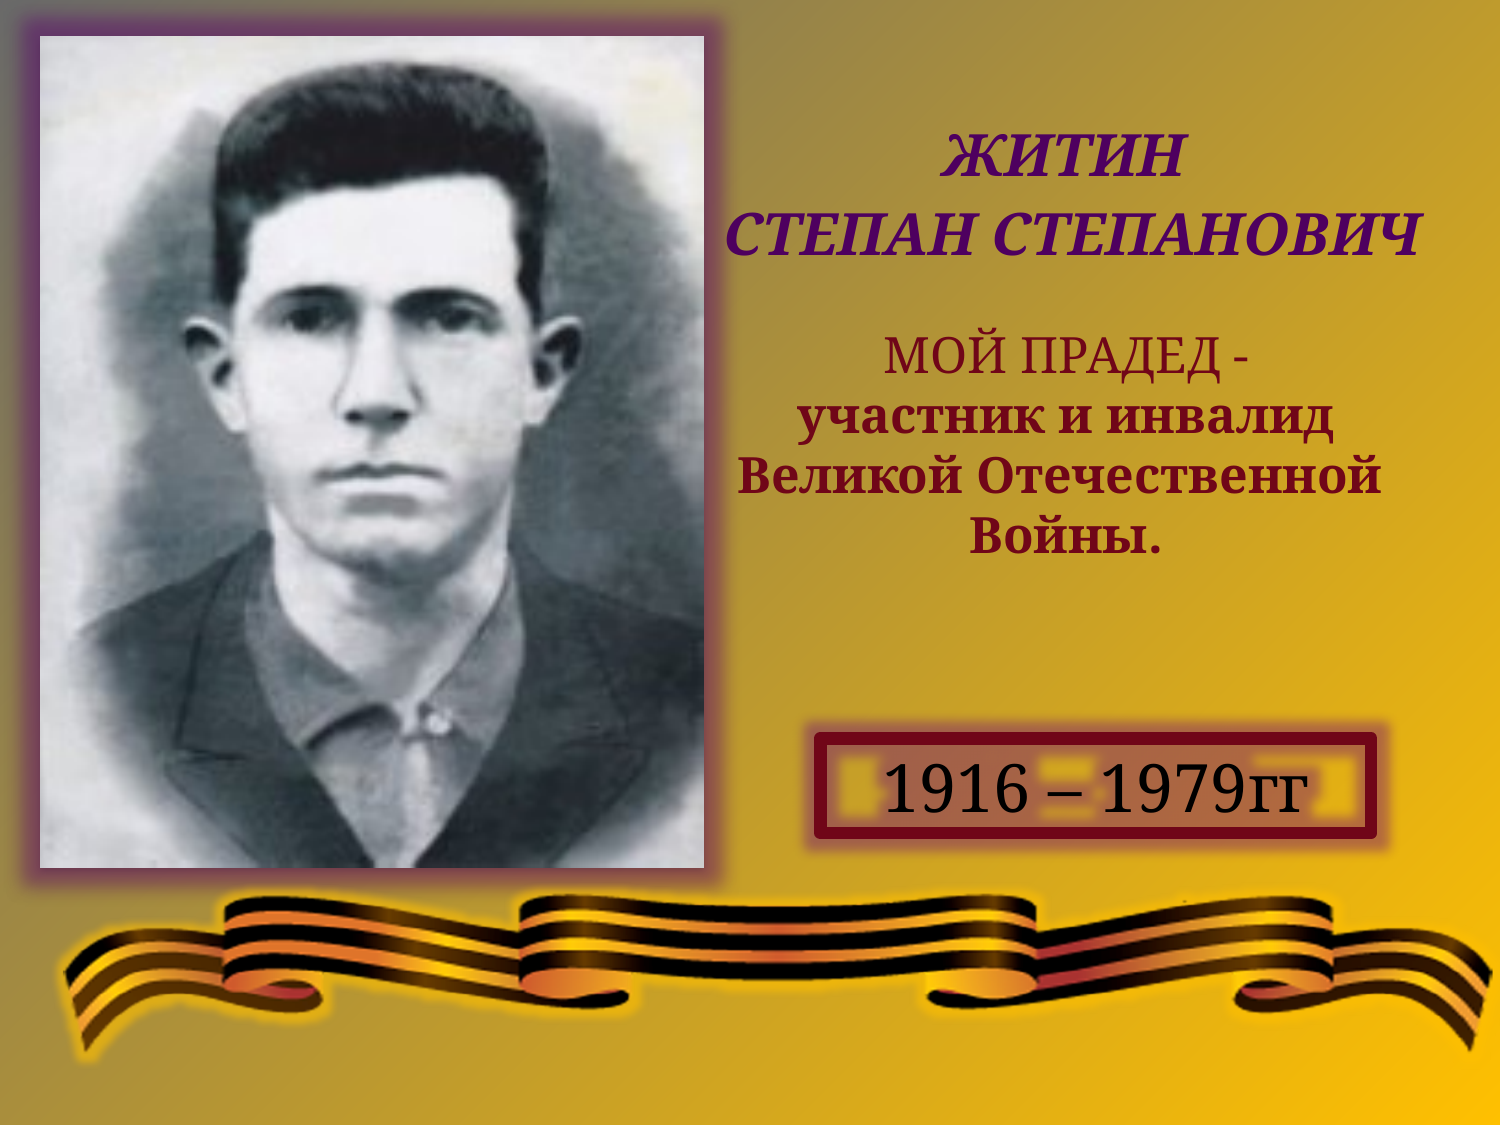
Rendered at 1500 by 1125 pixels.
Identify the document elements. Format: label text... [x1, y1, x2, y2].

picture [0, 36, 1500, 1125]
text_box 1916 – 1979гг [820, 738, 1372, 788]
text_box МОЙ ПРАДЕД - участник и инвалид Великой Отечественной Войны. [709, 316, 1430, 572]
title ЖИТИН СТЕПАН СТЕПАНОВИЧ [736, 46, 1442, 340]
